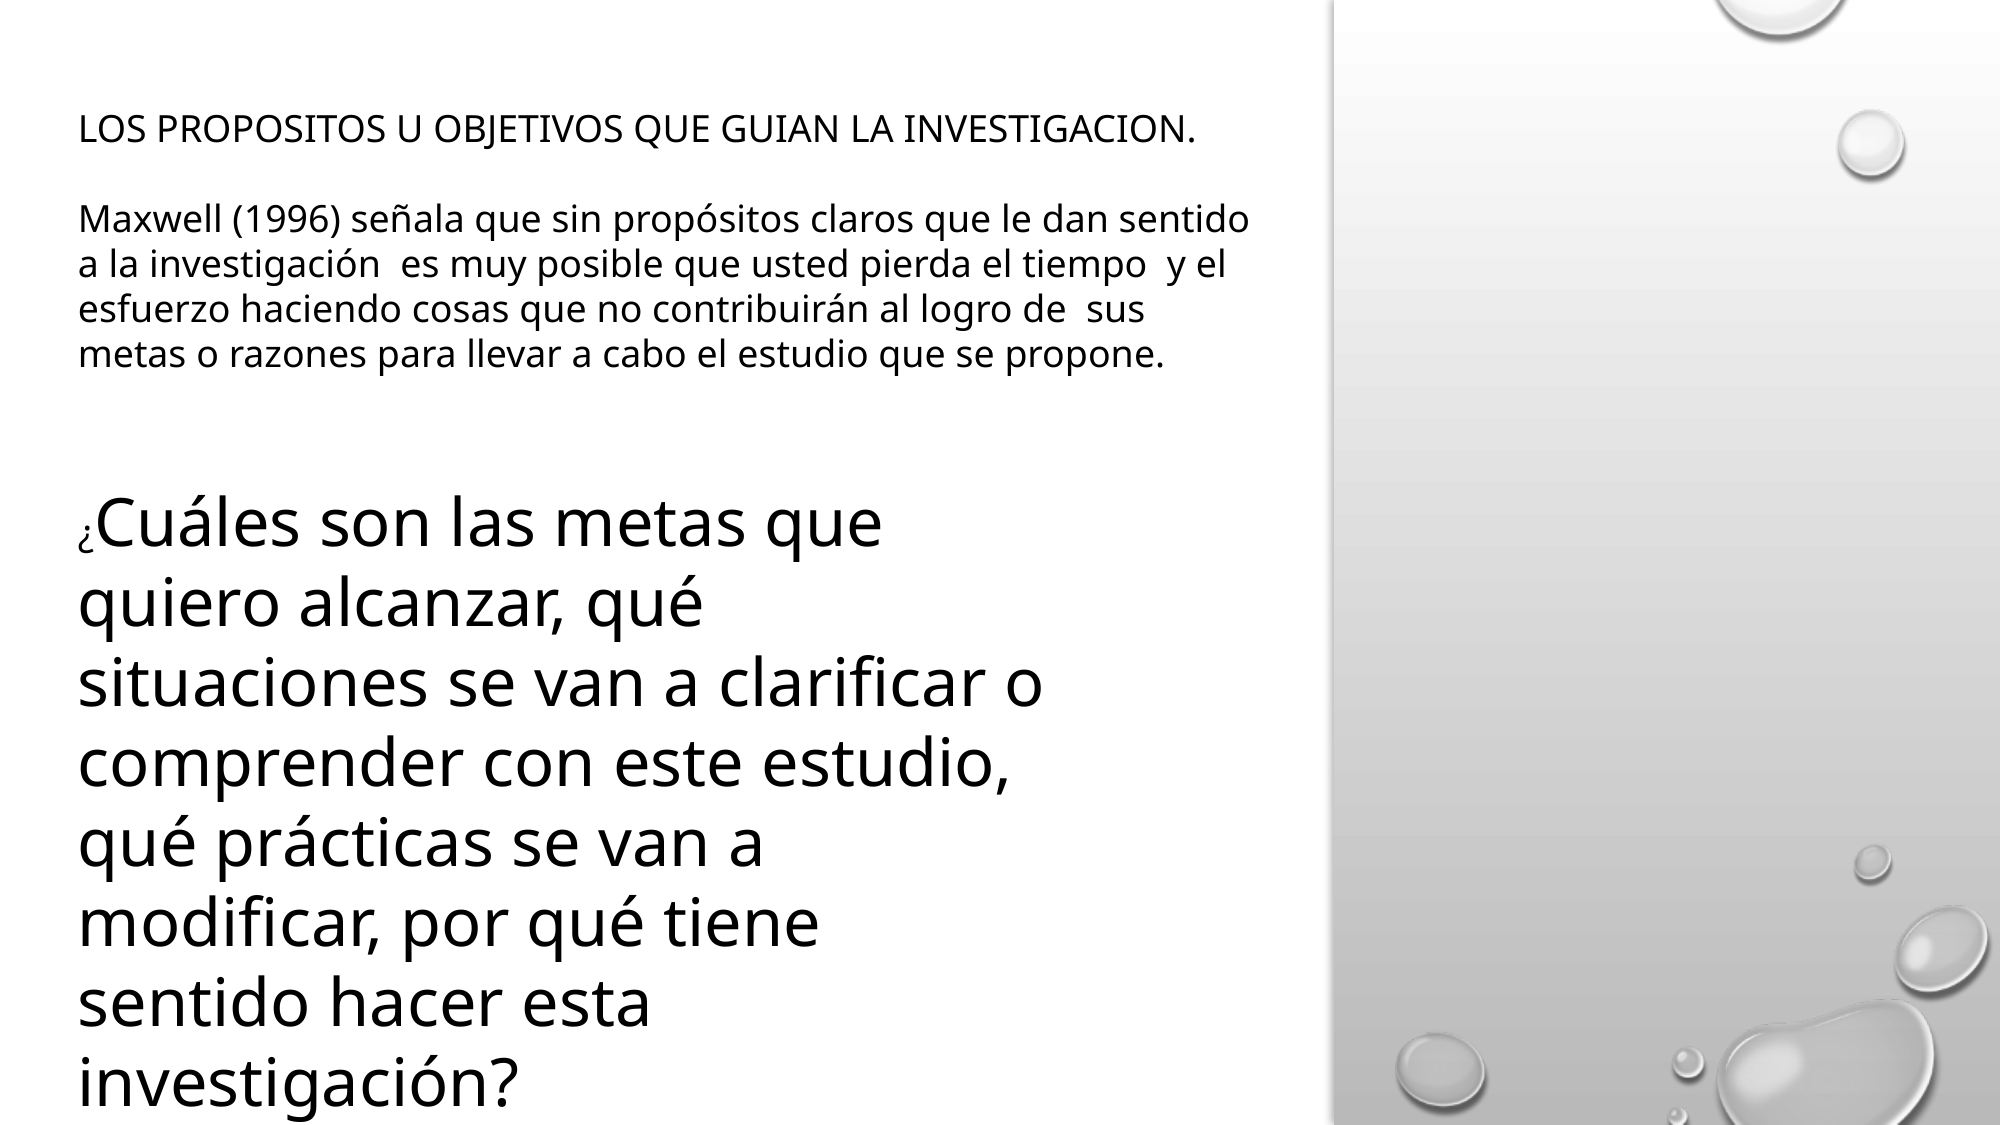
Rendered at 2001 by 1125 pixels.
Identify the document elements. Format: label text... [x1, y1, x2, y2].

text_box [0, 0, 1326, 1125]
picture [1333, 0, 2000, 1125]
text_box ¿Cuáles son las metas que quiero alcanzar, qué situaciones se van a clarificar o comprender con este estudio, qué prácticas se van a modificar, por qué tiene sentido hacer esta investigación? [63, 472, 1066, 1125]
text_box LOS PROPOSITOS U OBJETIVOS QUE GUIAN LA INVESTIGACION. Maxwell (1996) señala que sin propósitos claros que le dan sentido a la investigación es muy posible que usted pierda el tiempo y el esfuerzo haciendo cosas que no contribuirán al logro de sus metas o razones para llevar a cabo el estudio que se propone. [63, 97, 1271, 383]
